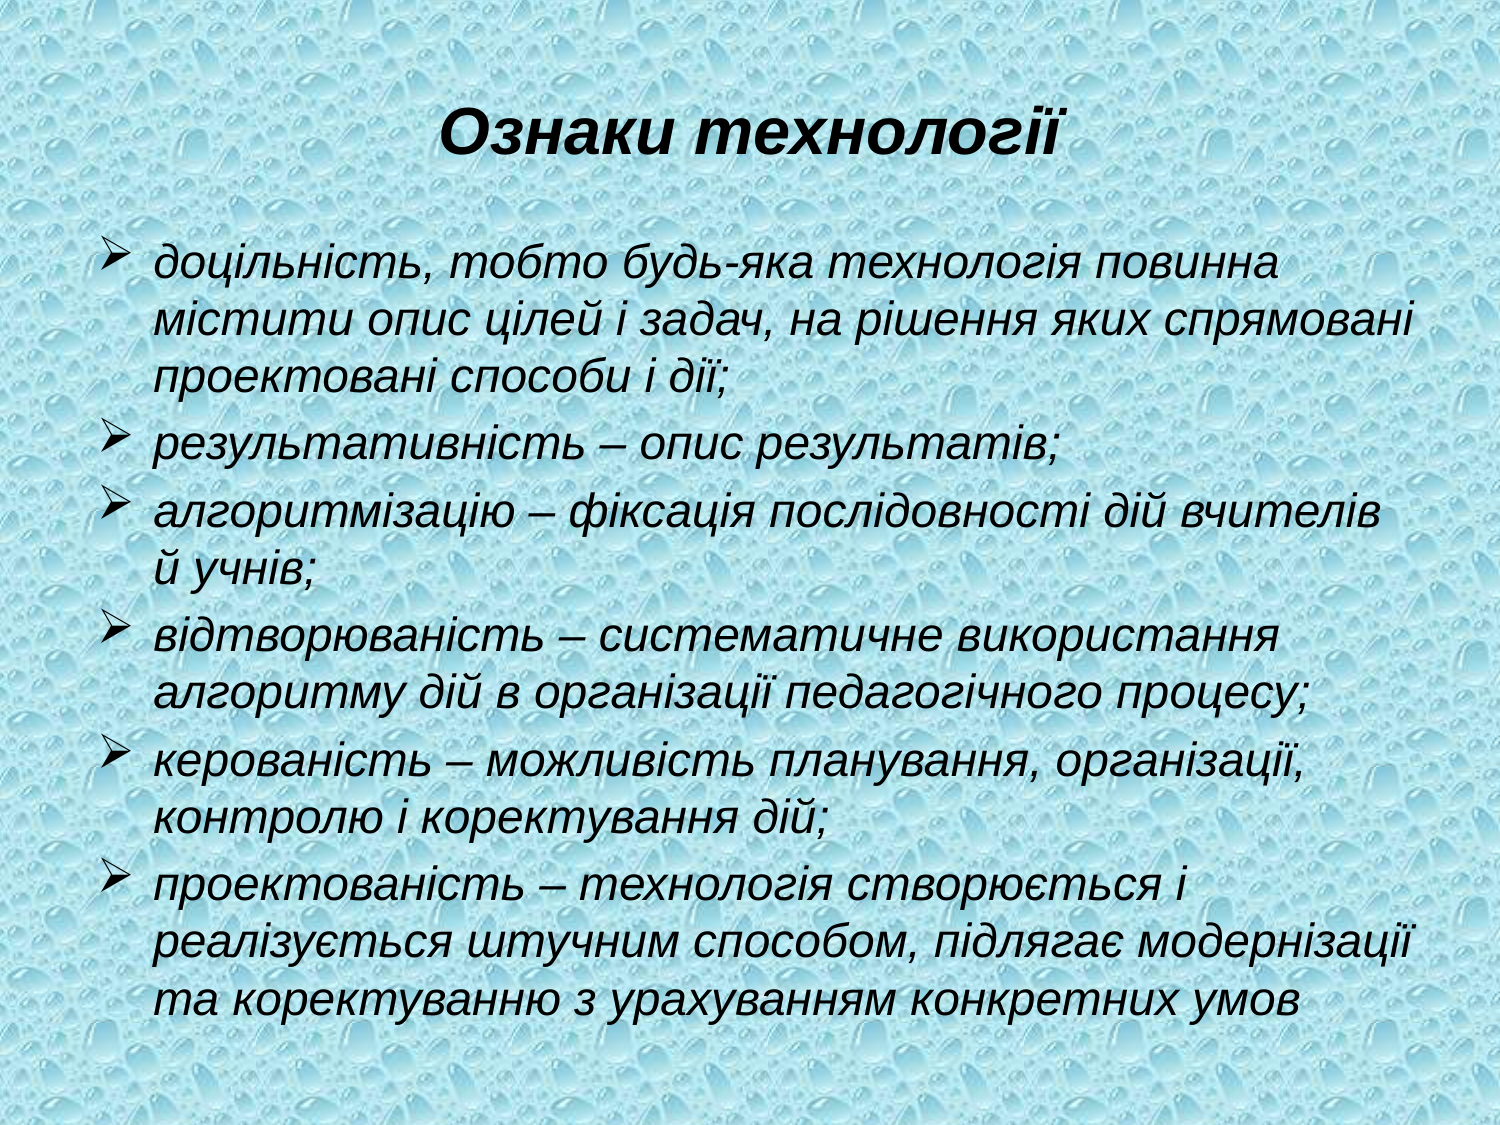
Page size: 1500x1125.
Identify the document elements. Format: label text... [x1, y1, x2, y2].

picture [0, 0, 1500, 1125]
title Ознаки технології [75, 45, 1425, 211]
list доцільність, тобто будь-яка технологія повинна містити опис цілей і задач, на рішення яких спрямовані проектовані способи і дії; результативність – опис результатів; алгоритмізацію – фіксація послідовності дій вчителів й учнів; відтворюваність – систематичне використання алгоритму дій в організації педагогічного процесу; керованість – можливість планування, організації, контролю і коректування дій; проектованість – технологія створюється і реалізується штучним способом, підлягає модернізації та коректуванню з урахуванням конкретних умов [82, 222, 1432, 966]
